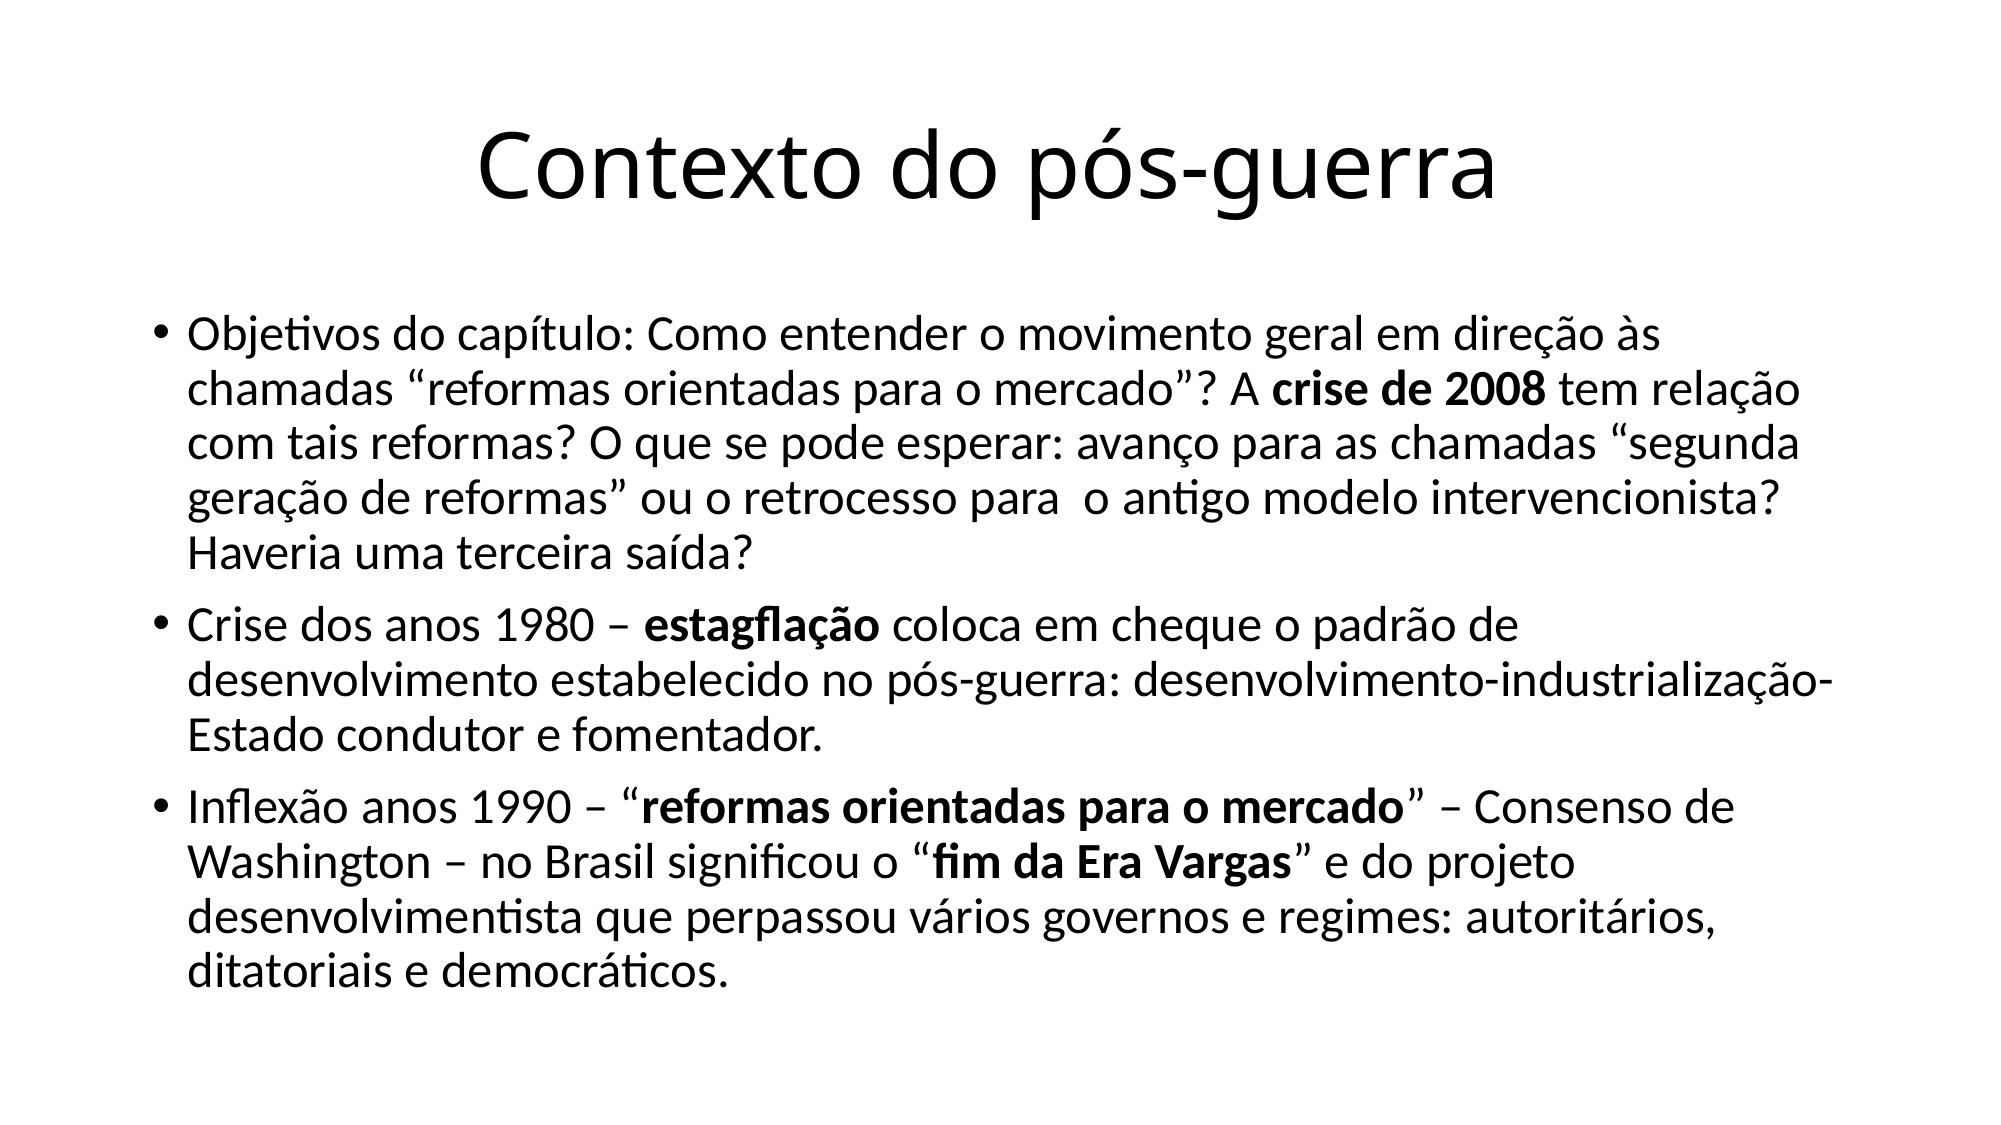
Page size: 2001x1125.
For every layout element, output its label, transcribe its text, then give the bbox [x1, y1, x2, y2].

list Objetivos do capítulo: Como entender o movimento geral em direção às chamadas “reformas orientadas para o mercado”? A crise de 2008 tem relação com tais reformas? O que se pode esperar: avanço para as chamadas “segunda geração de reformas” ou o retrocesso para o antigo modelo intervencionista? Haveria uma terceira saída? Crise dos anos 1980 – estagflação coloca em cheque o padrão de desenvolvimento estabelecido no pós-guerra: desenvolvimento-industrialização-Estado condutor e fomentador. Inflexão anos 1990 – “reformas orientadas para o mercado” – Consenso de Washington – no Brasil significou o “fim da Era Vargas” e do projeto desenvolvimentista que perpassou vários governos e regimes: autoritários, ditatoriais e democráticos. [137, 299, 1863, 1014]
title Contexto do pós-guerra [137, 59, 1863, 278]
